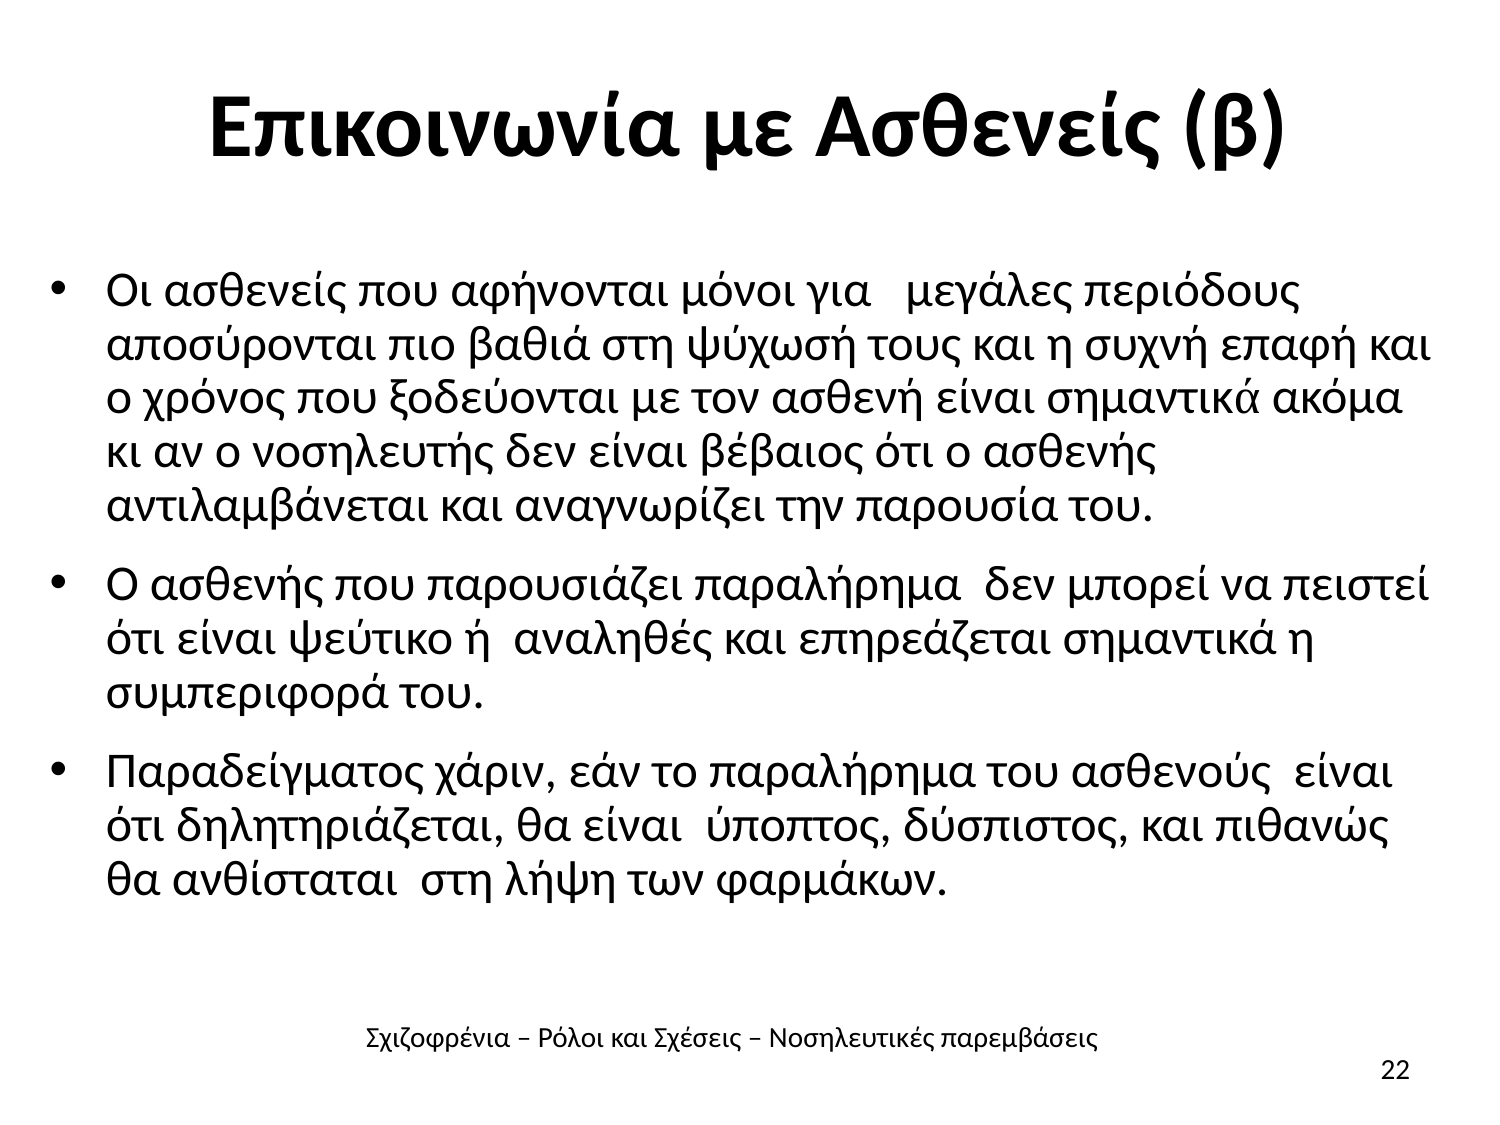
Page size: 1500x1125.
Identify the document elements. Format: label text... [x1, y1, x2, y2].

list Οι ασθενείς που αφήνονται μόνοι για μεγάλες περιόδους αποσύρονται πιο βαθιά στη ψύχωσή τους και η συχνή επαφή και ο χρόνος που ξοδεύονται με τον ασθενή είναι σημαντικά ακόμα κι αν ο νοσηλευτής δεν είναι βέβαιος ότι ο ασθενής αντιλαμβάνεται και αναγνωρίζει την παρουσία του. Ο ασθενής που παρουσιάζει παραλήρημα δεν μπορεί να πειστεί ότι είναι ψεύτικο ή αναληθές και επηρεάζεται σημαντικά η συμπεριφορά του. Παραδείγματος χάριν, εάν το παραλήρημα του ασθενούς είναι ότι δηλητηριάζεται, θα είναι ύποπτος, δύσπιστος, και πιθανώς θα ανθίσταται στη λήψη των φαρμάκων. [34, 255, 1464, 641]
text_box Σχιζοφρένια – Ρόλοι και Σχέσεις – Νοσηλευτικές παρεμβάσεις [53, 1011, 1412, 1094]
text_box 22 [1074, 1042, 1425, 1103]
title Επικοινωνία με Ασθενείς (β) [0, 42, 1500, 198]
